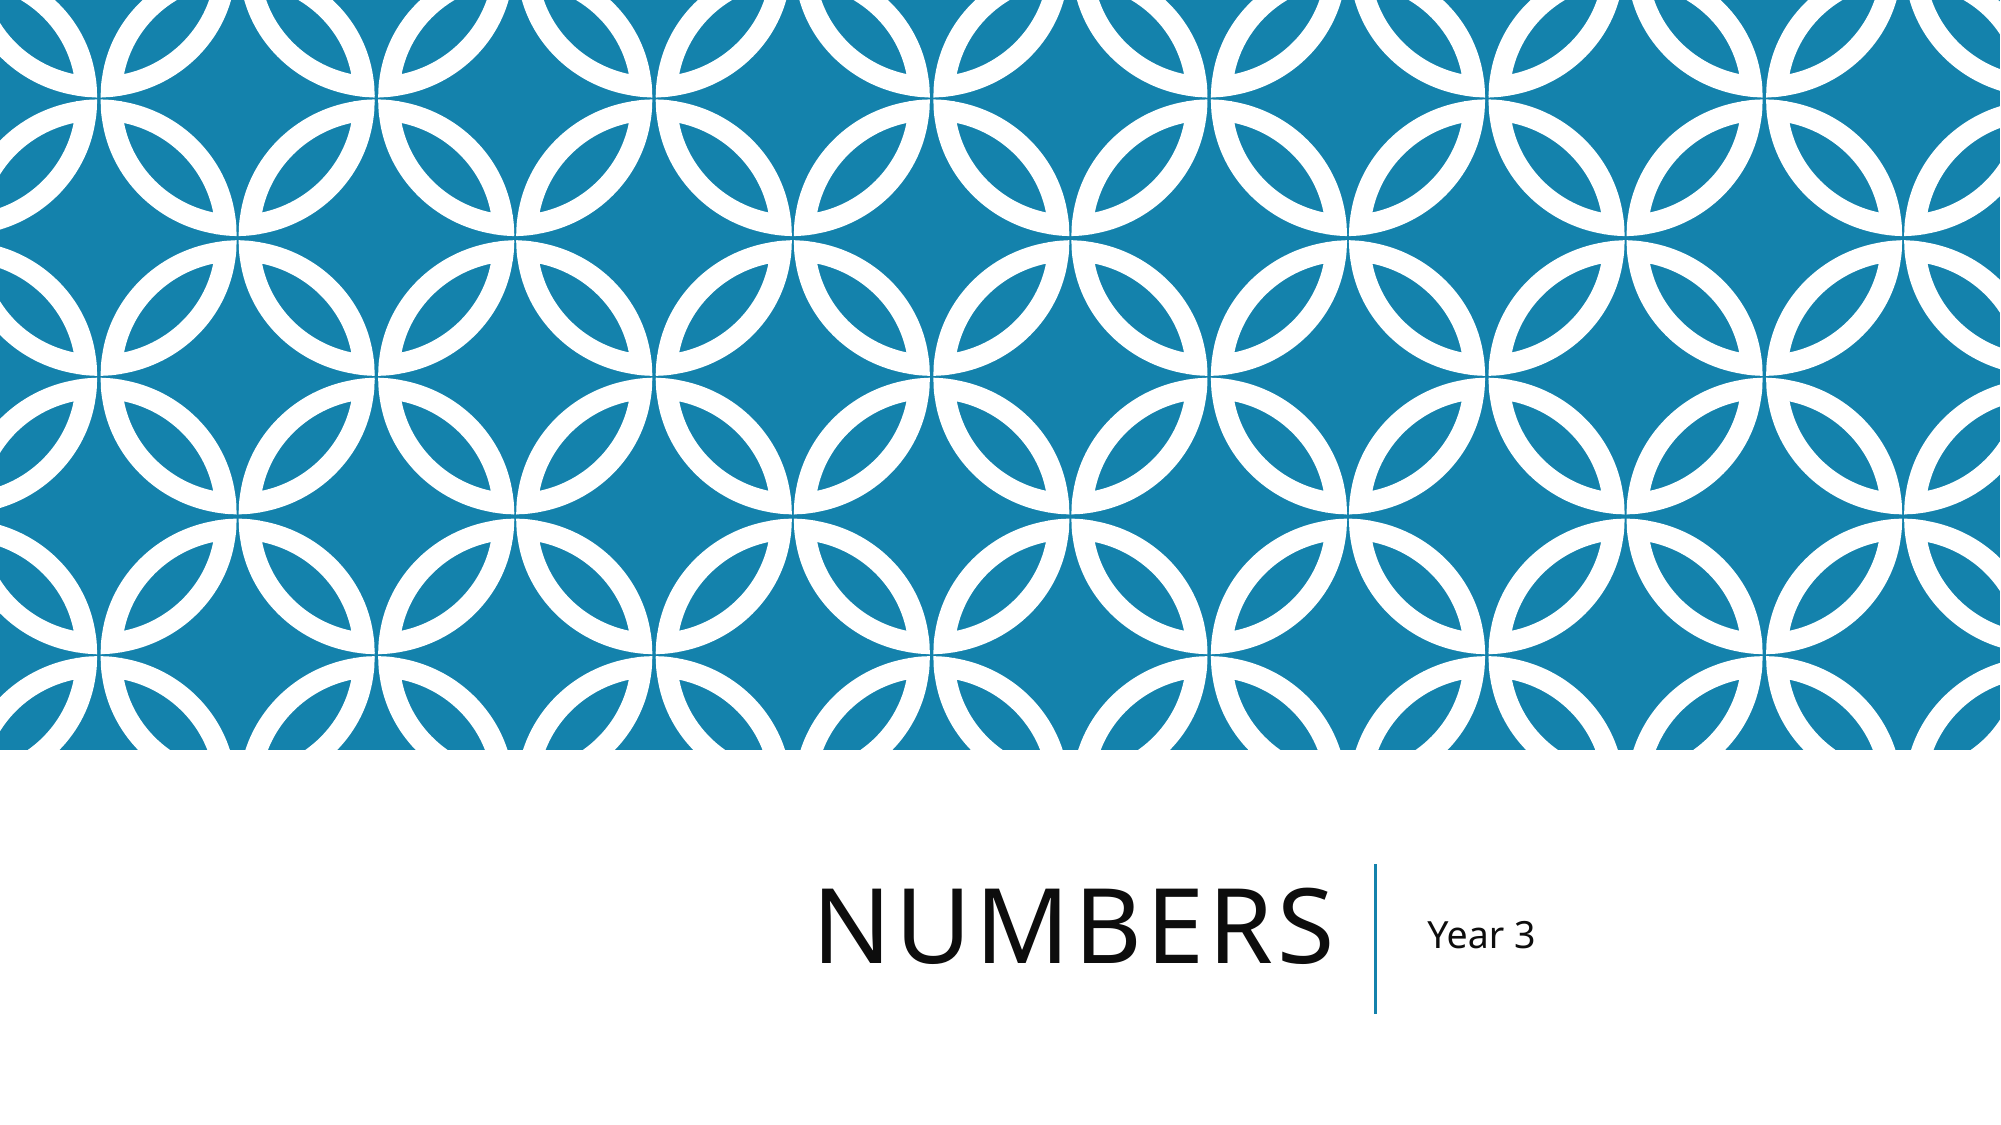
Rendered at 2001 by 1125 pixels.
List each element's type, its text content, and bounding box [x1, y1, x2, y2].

title numbers [75, 813, 1350, 1054]
subtitle Year 3 [1412, 813, 1938, 1054]
